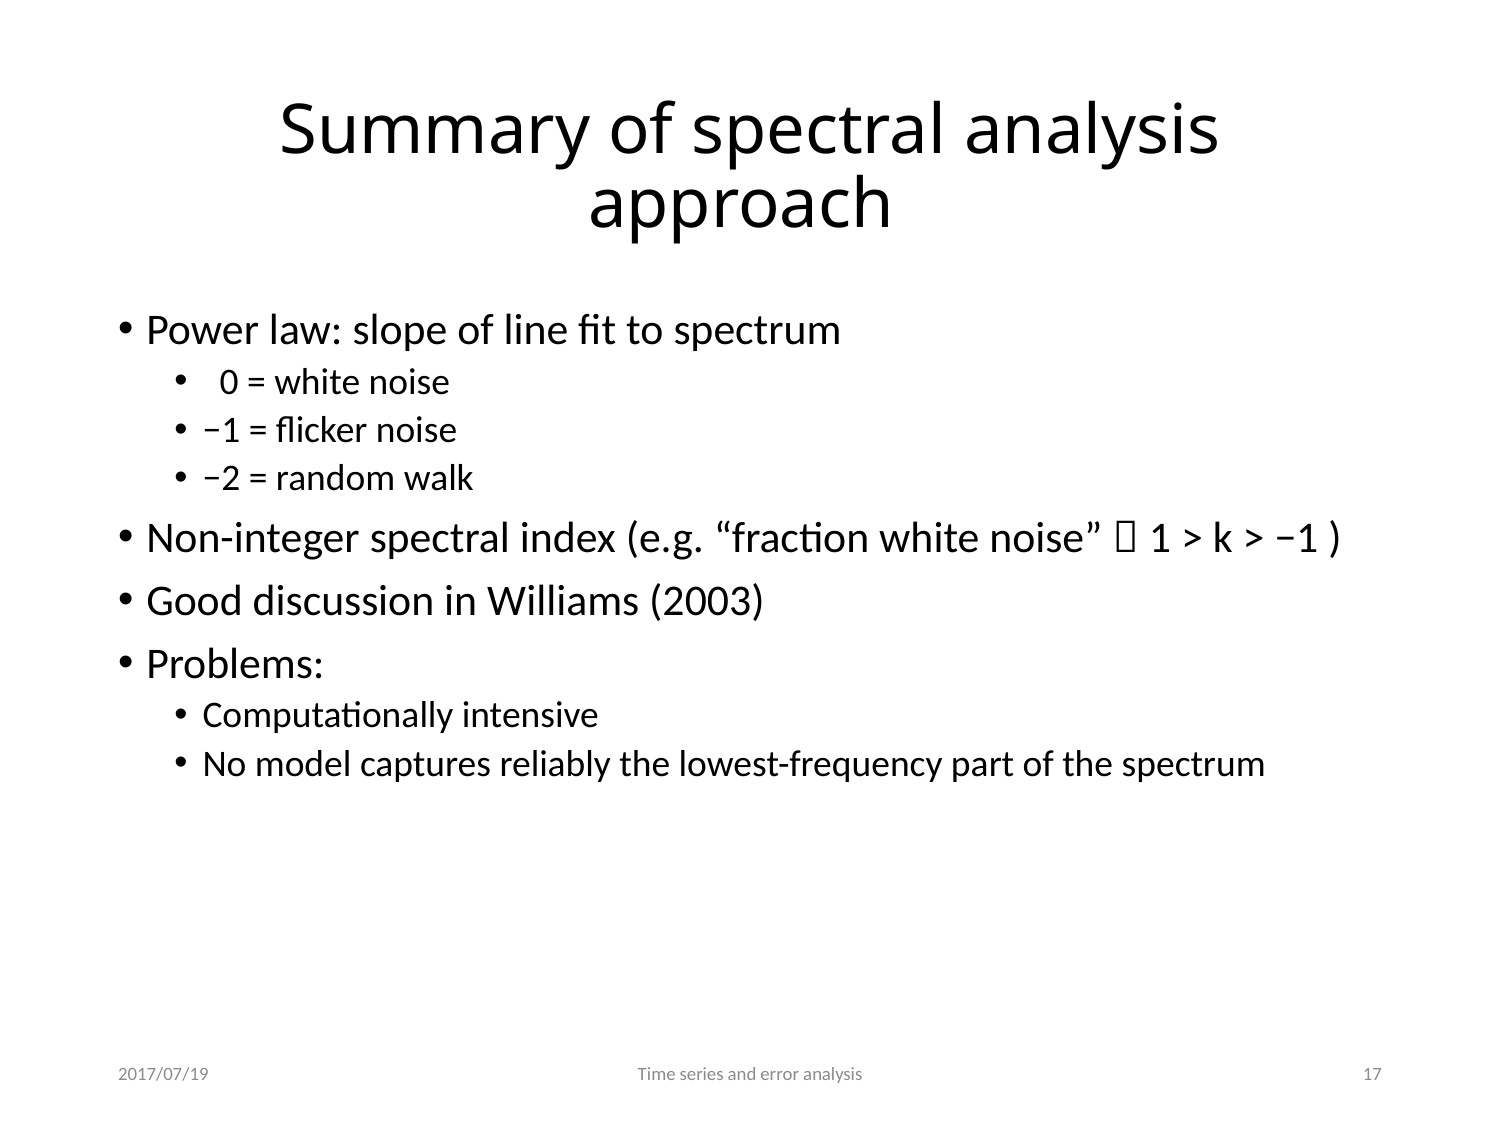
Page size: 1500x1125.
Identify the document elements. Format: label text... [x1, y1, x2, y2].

title Summary of spectral analysis approach [103, 59, 1397, 278]
list Power law: slope of line fit to spectrum 0 = white noise −1 = flicker noise −2 = random walk Non-integer spectral index (e.g. “fraction white noise”  1 > k > −1 ) Good discussion in Williams (2003) Problems: Computationally intensive No model captures reliably the lowest-frequency part of the spectrum [103, 299, 1397, 1014]
footer Time series and error analysis [496, 1042, 1004, 1103]
slide_number 16 [1059, 1042, 1397, 1103]
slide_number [103, 1042, 441, 1103]
